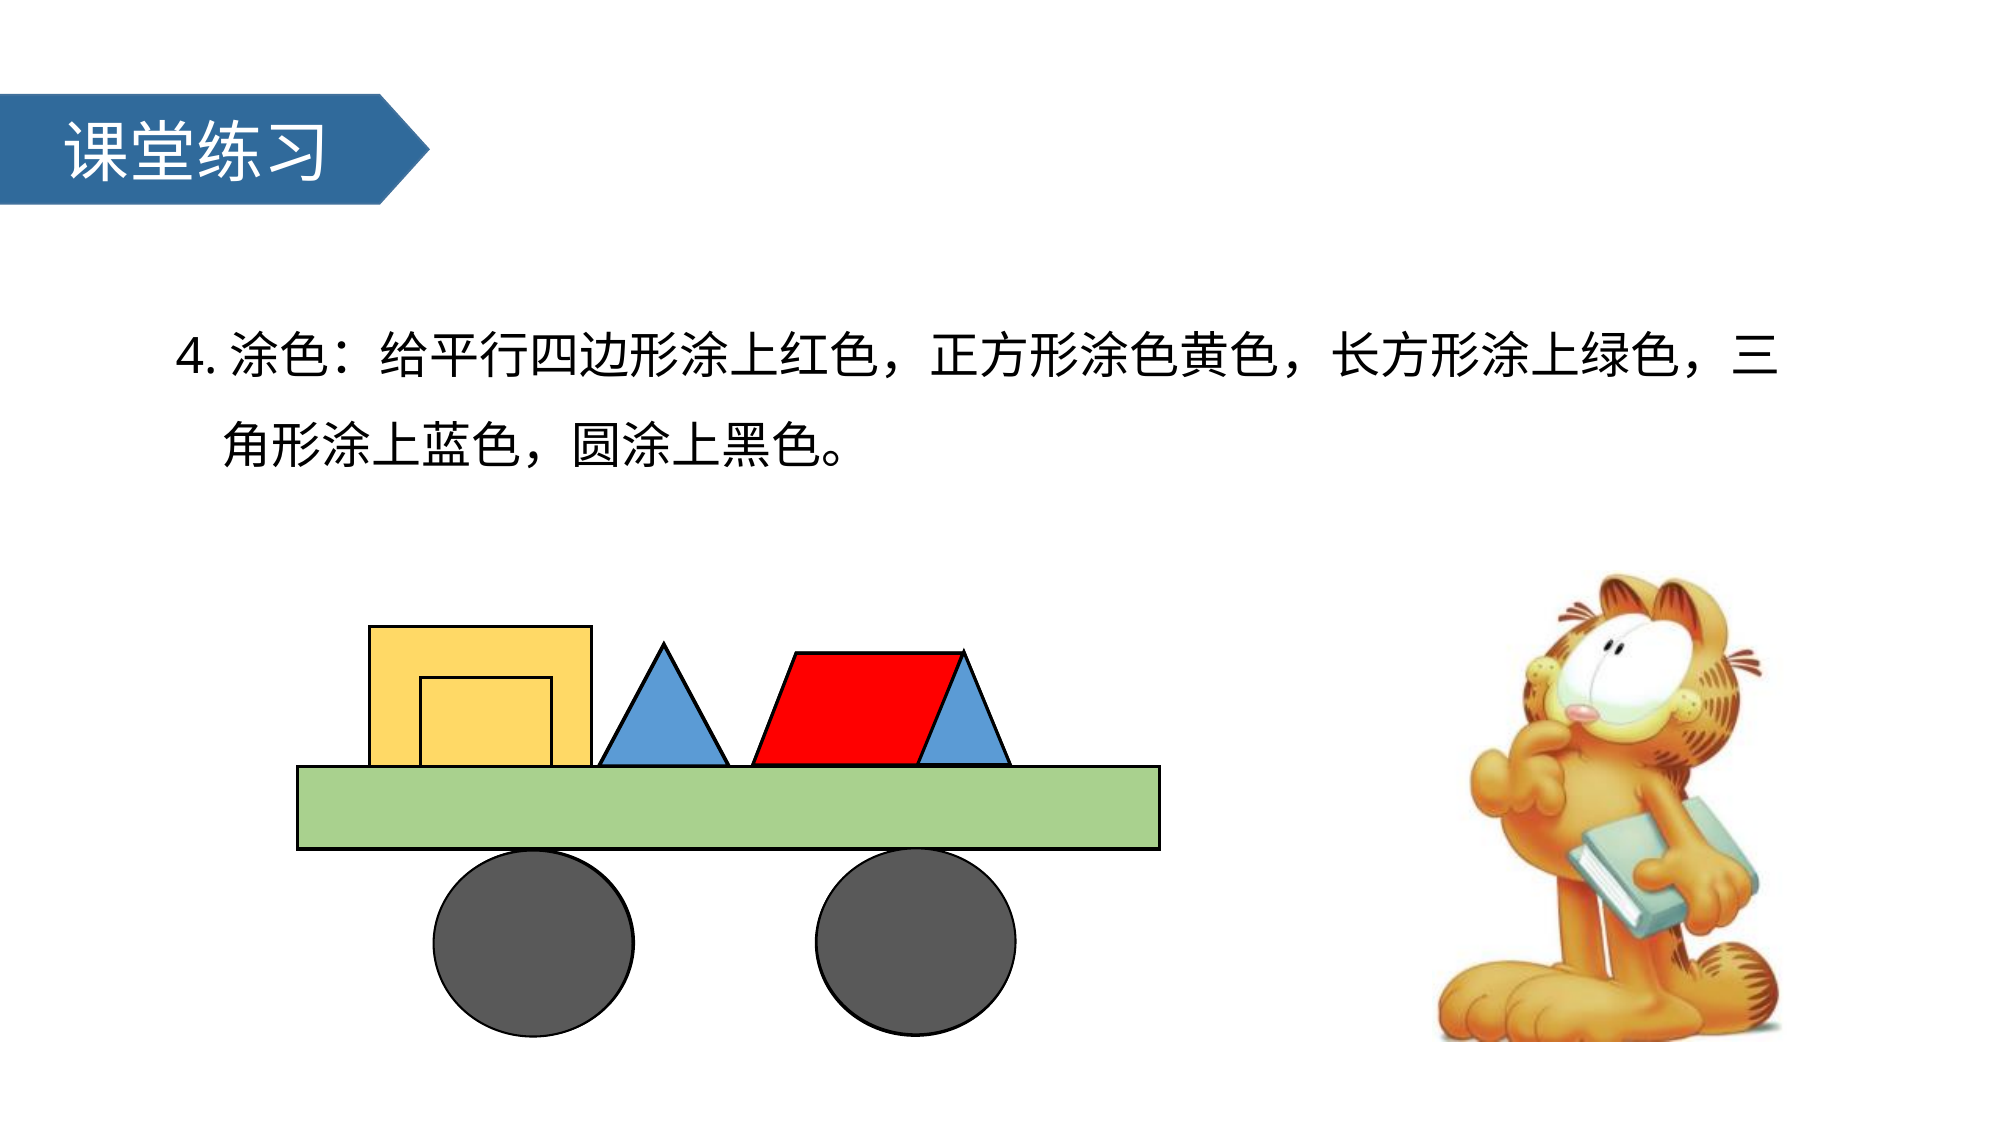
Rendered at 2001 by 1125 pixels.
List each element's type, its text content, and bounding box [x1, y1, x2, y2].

text_box [915, 649, 1012, 766]
text_box [432, 849, 634, 1038]
text_box 4.涂色：给平行四边形涂上红色，正方形涂色黄色，长方形涂上绿色，三 角形涂上蓝色，圆涂上黑色。 [160, 286, 1809, 481]
text_box [368, 625, 592, 766]
text_box [597, 642, 731, 768]
picture [1432, 570, 1787, 1042]
text_box [815, 847, 1017, 1036]
text_box [751, 652, 962, 766]
text_box [419, 677, 552, 766]
text_box 课堂练习 [0, 95, 429, 204]
text_box [296, 766, 1161, 849]
